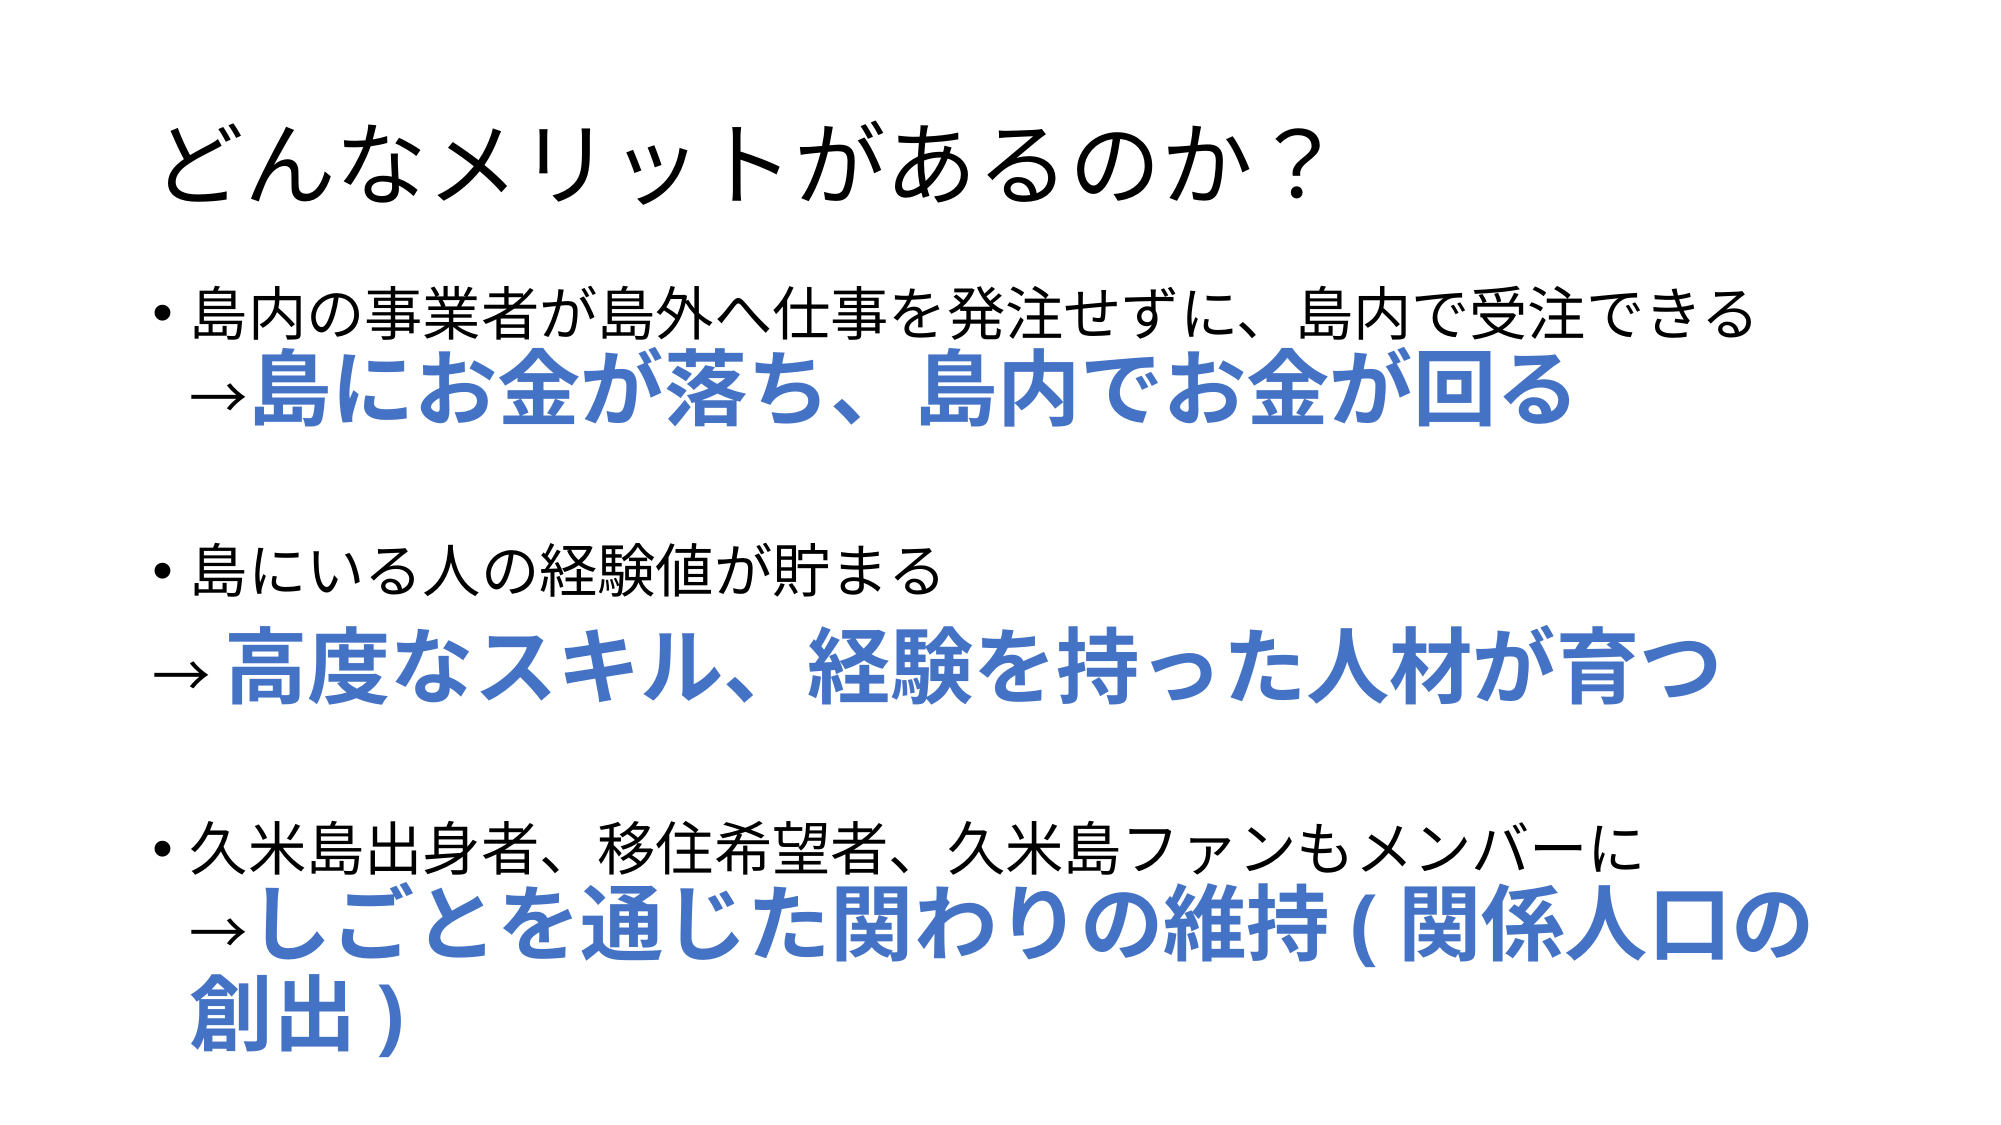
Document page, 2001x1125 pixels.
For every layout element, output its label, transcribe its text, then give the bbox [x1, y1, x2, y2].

list 島内の事業者が島外へ仕事を発注せずに、島内で受注できる →島にお金が落ち、島内でお金が回る 島にいる人の経験値が貯まる →高度なスキル、経験を持った人材が育つ 久米島出身者、移住希望者、久米島ファンもメンバーに →しごとを通じた関わりの維持(関係人口の創出) [137, 277, 1863, 1086]
title どんなメリットがあるのか？ [137, 59, 1863, 277]
